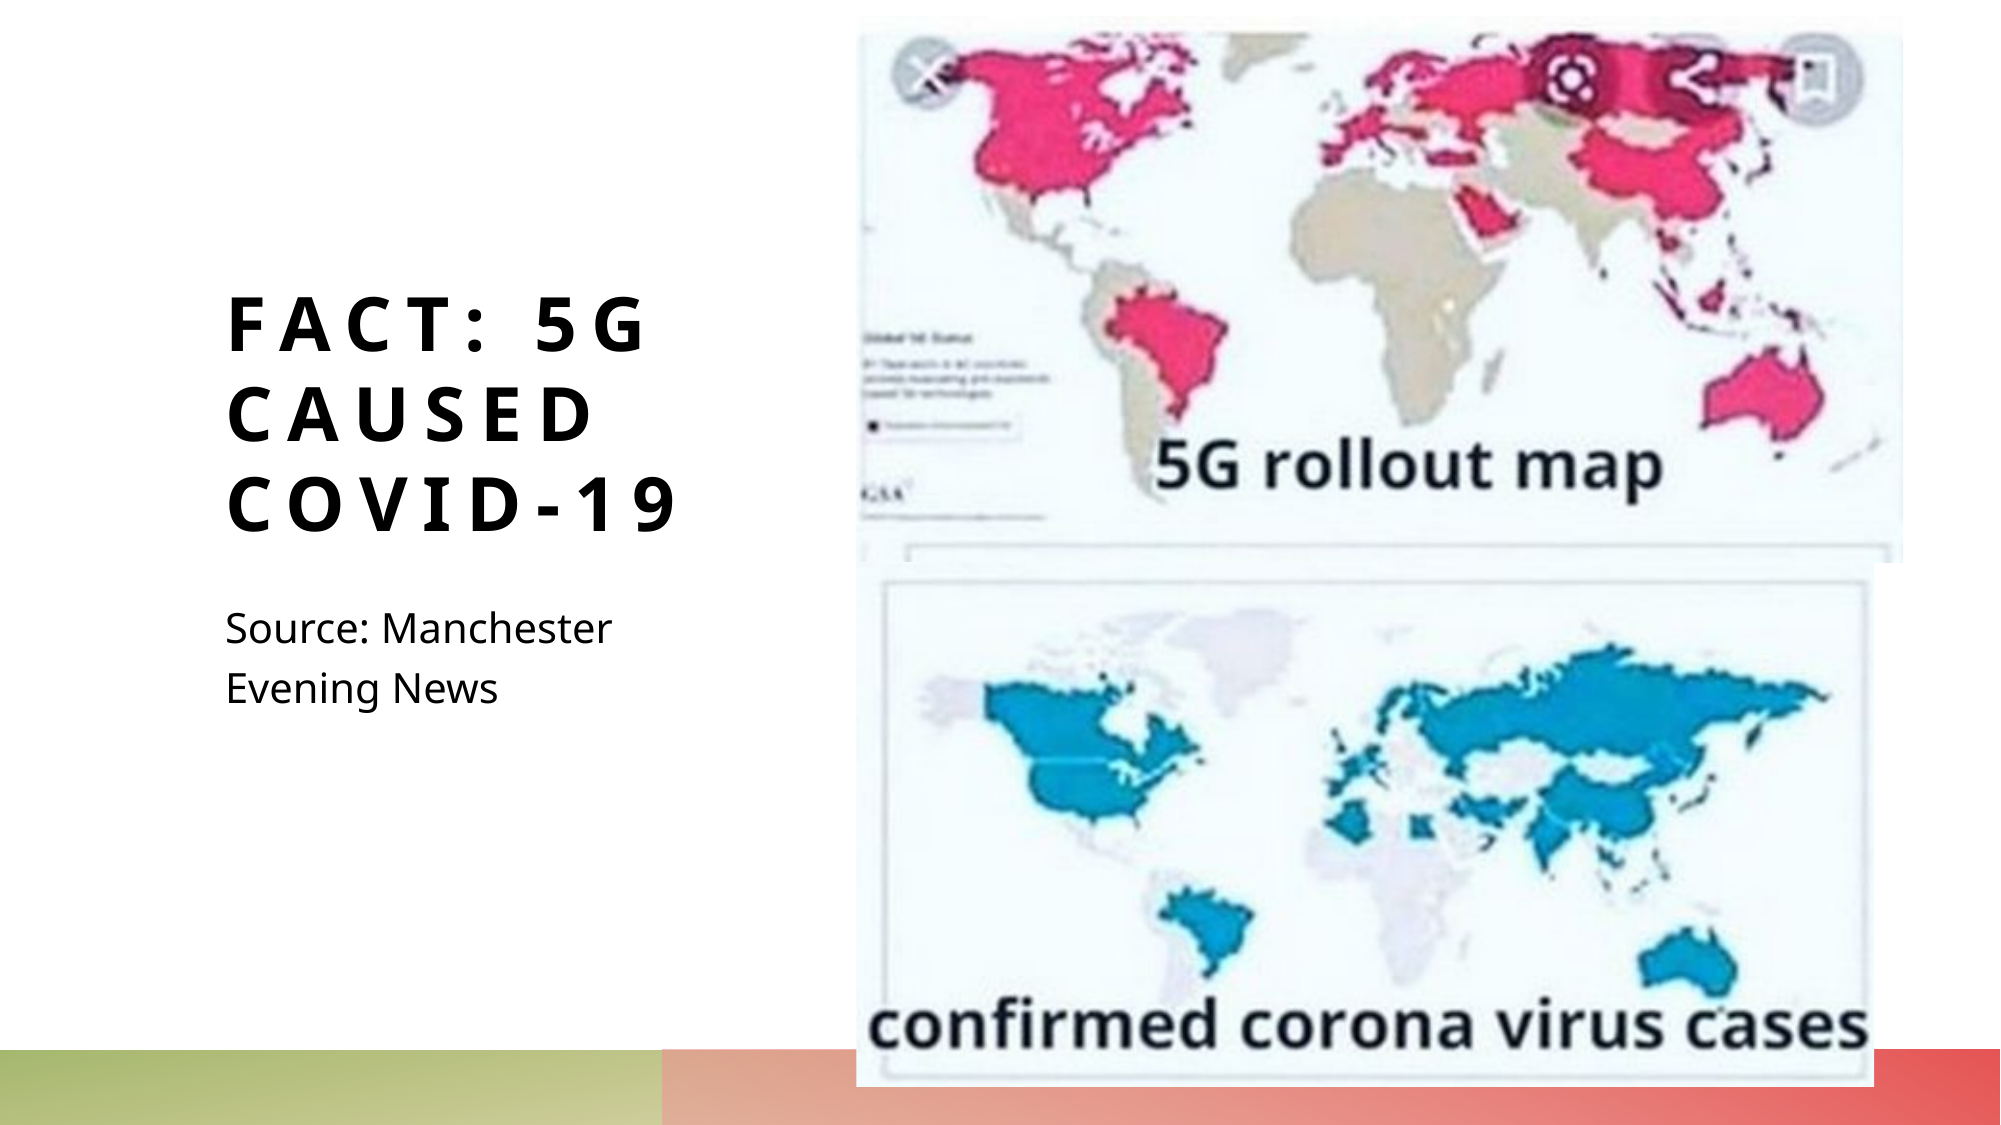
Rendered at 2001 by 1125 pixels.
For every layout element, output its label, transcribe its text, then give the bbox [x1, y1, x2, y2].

picture [856, 16, 1904, 1087]
title Fact: 5G caused COVID-19 [225, 97, 856, 547]
list Source: Manchester Evening News [225, 592, 759, 842]
